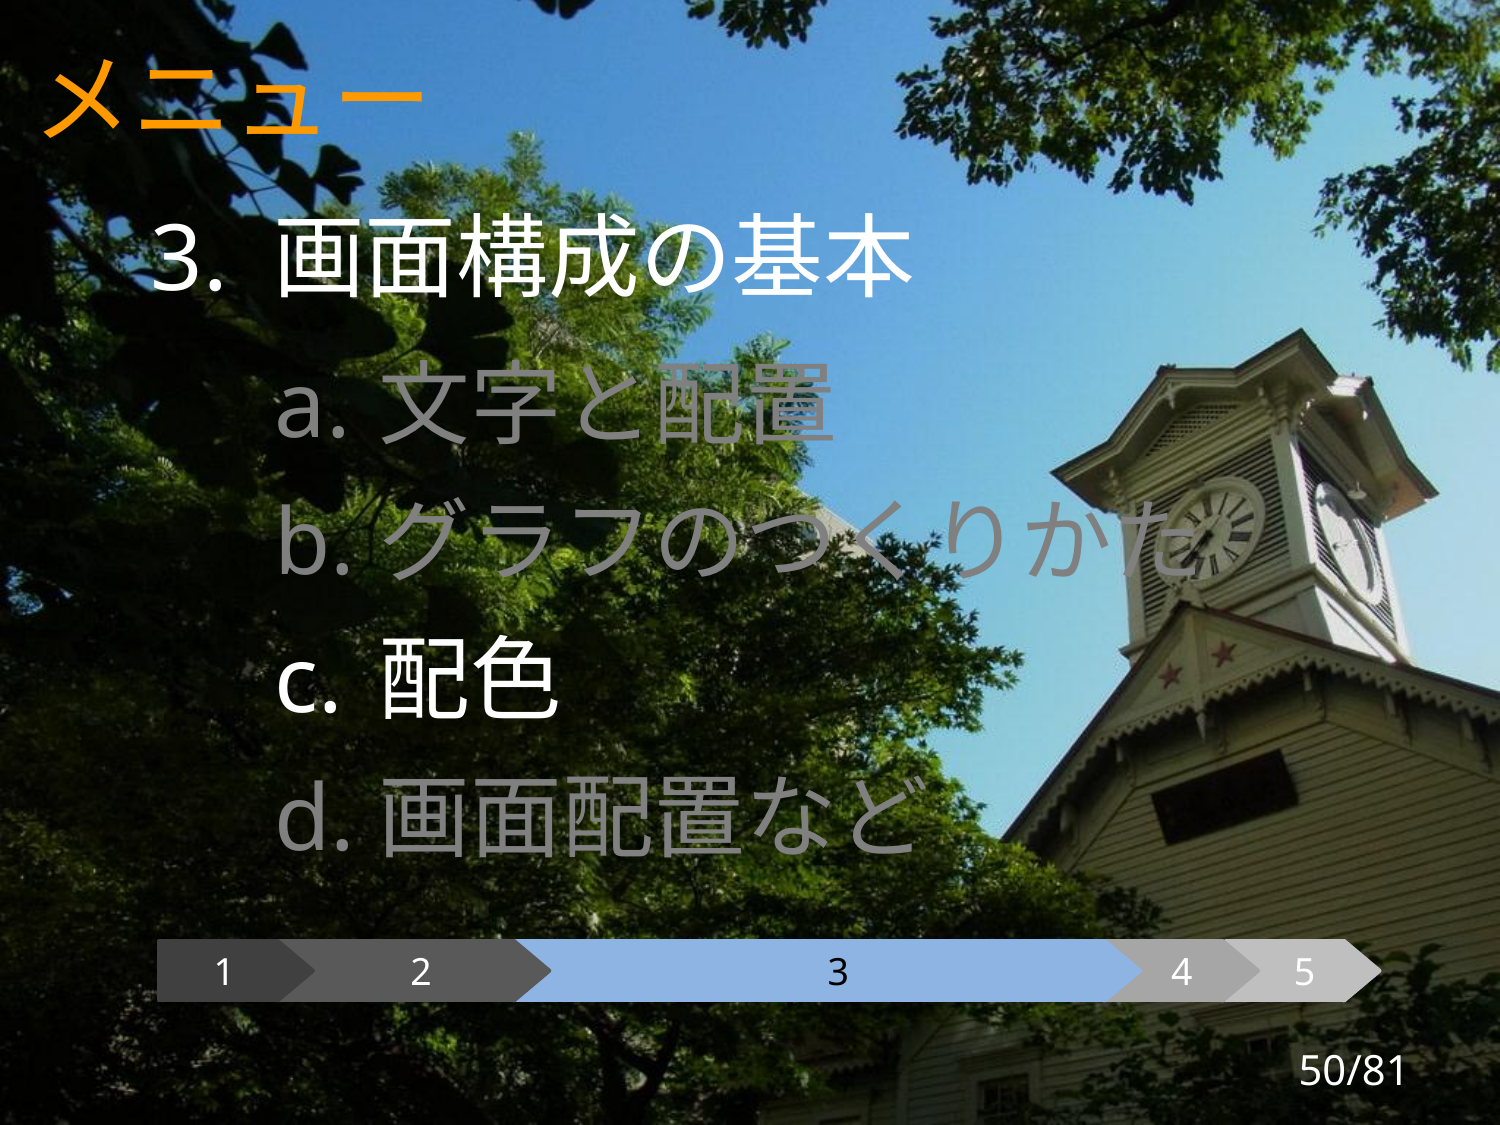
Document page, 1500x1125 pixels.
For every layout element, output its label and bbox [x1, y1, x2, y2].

text_box [259, 337, 1223, 878]
picture [0, 0, 1500, 1125]
text_box [159, 940, 1380, 1002]
